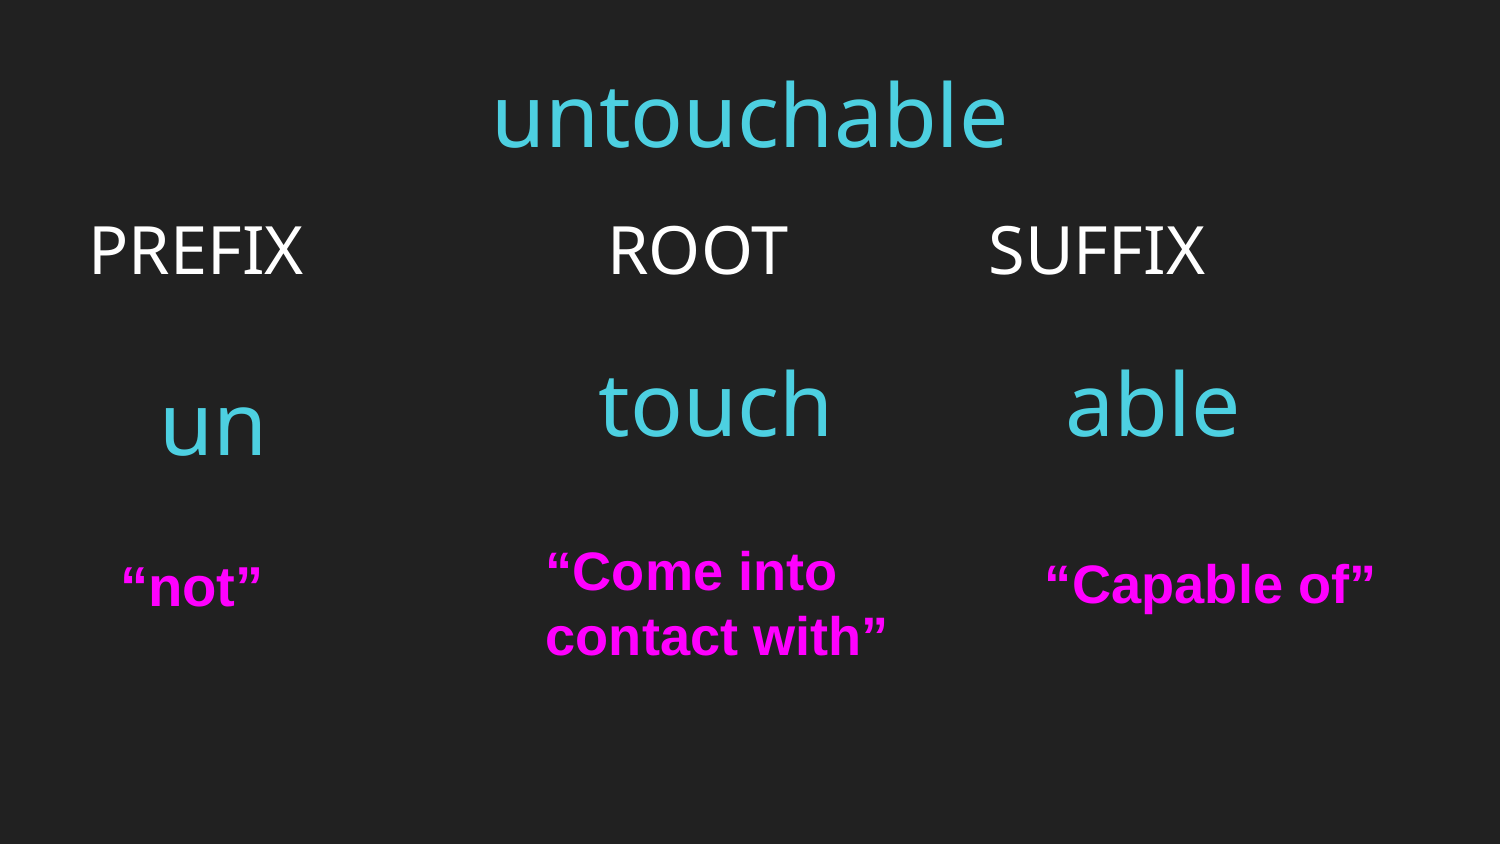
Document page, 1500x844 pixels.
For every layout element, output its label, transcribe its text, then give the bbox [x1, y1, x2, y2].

text_box touch [583, 333, 956, 469]
text_box untouchable [420, 44, 1080, 180]
text_box “Capable of” [1029, 534, 1442, 630]
text_box PREFIX ROOT SUFFIX [73, 192, 1466, 303]
text_box able [1050, 333, 1321, 469]
text_box “Come into contact with” [530, 521, 919, 681]
text_box “not” [105, 534, 318, 633]
text_box un [144, 352, 329, 488]
